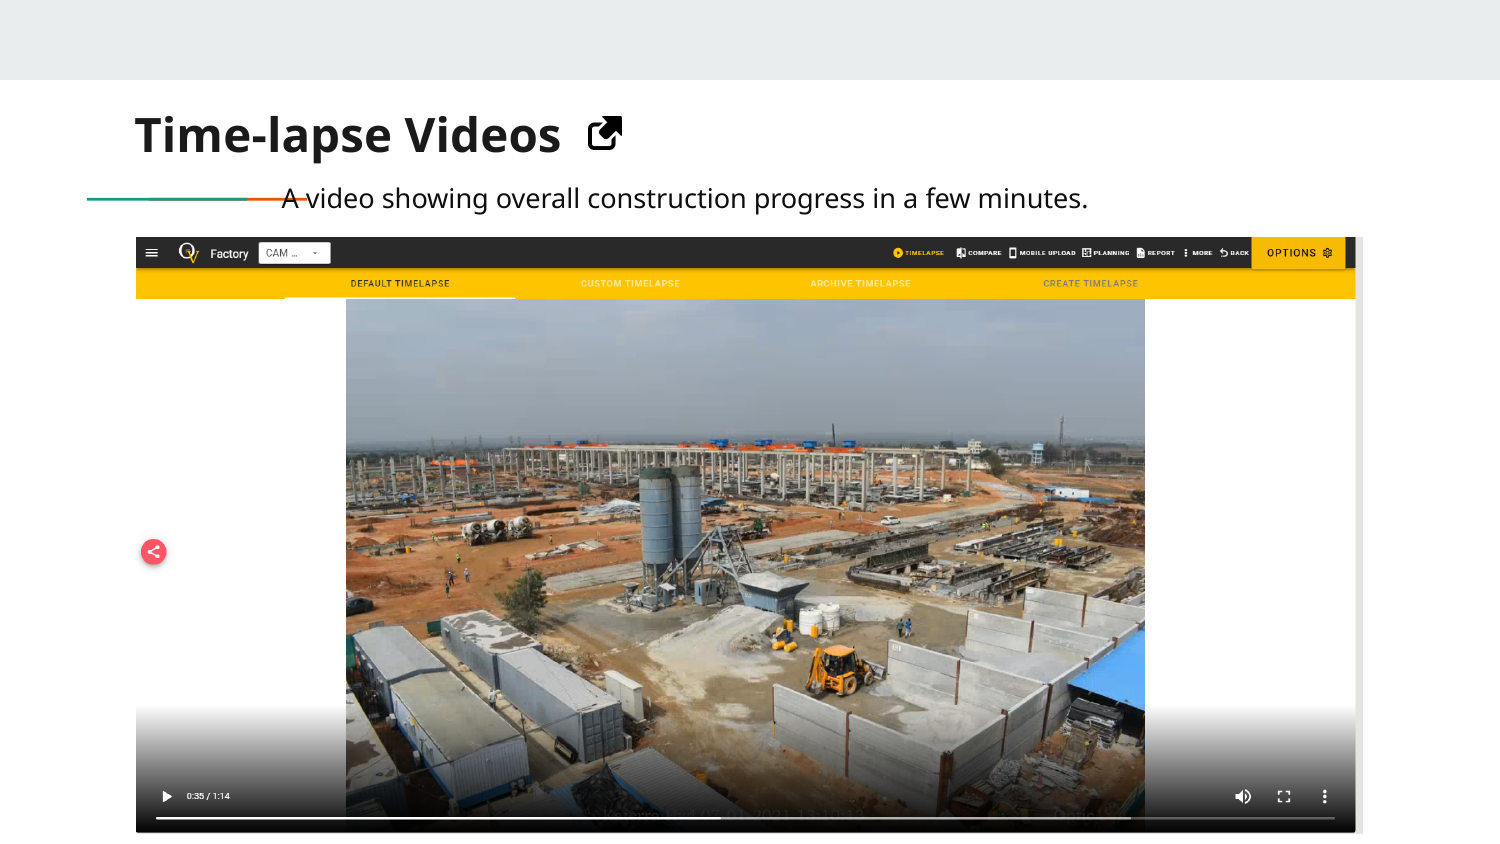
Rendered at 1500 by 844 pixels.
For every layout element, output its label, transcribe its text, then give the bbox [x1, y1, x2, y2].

title Time-lapse Videos [119, 89, 1381, 178]
picture [135, 237, 1364, 834]
list A video showing overall construction progress in a few minutes. [266, 177, 1174, 222]
picture [588, 116, 622, 151]
